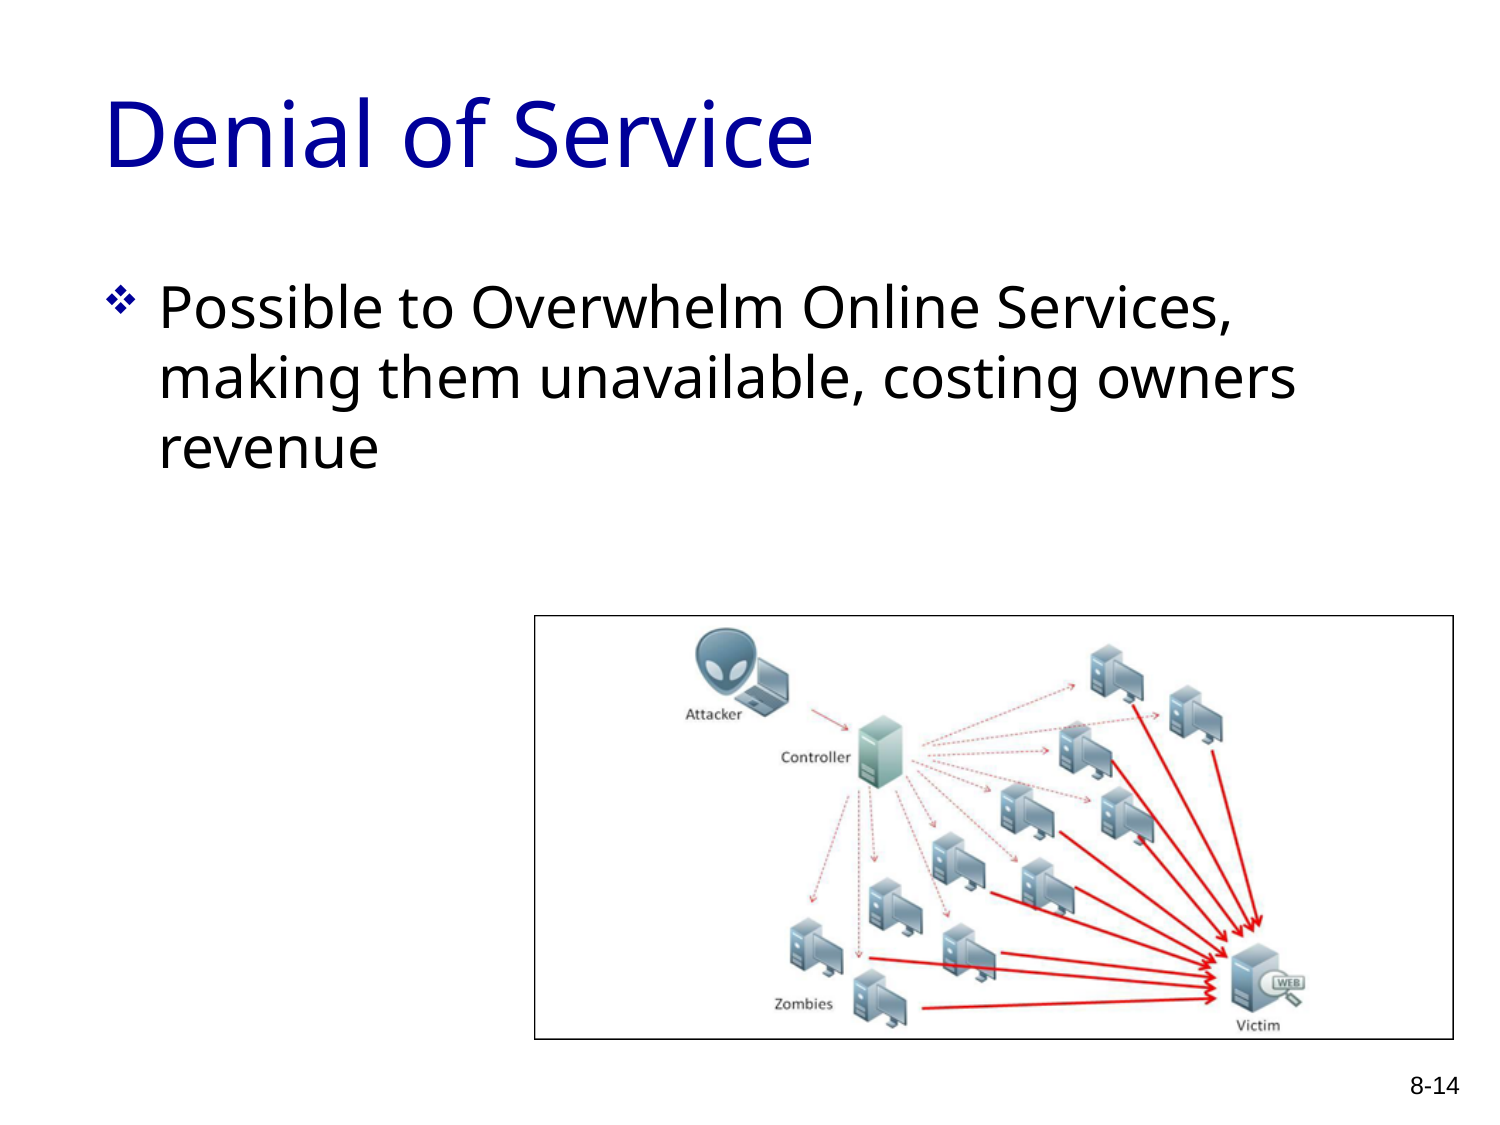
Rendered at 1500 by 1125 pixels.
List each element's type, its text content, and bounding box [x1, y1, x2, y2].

picture [533, 615, 1454, 1040]
title Denial of Service [87, 37, 1363, 226]
list Possible to Overwhelm Online Services, making them unavailable, costing owners revenue [87, 262, 1363, 1026]
